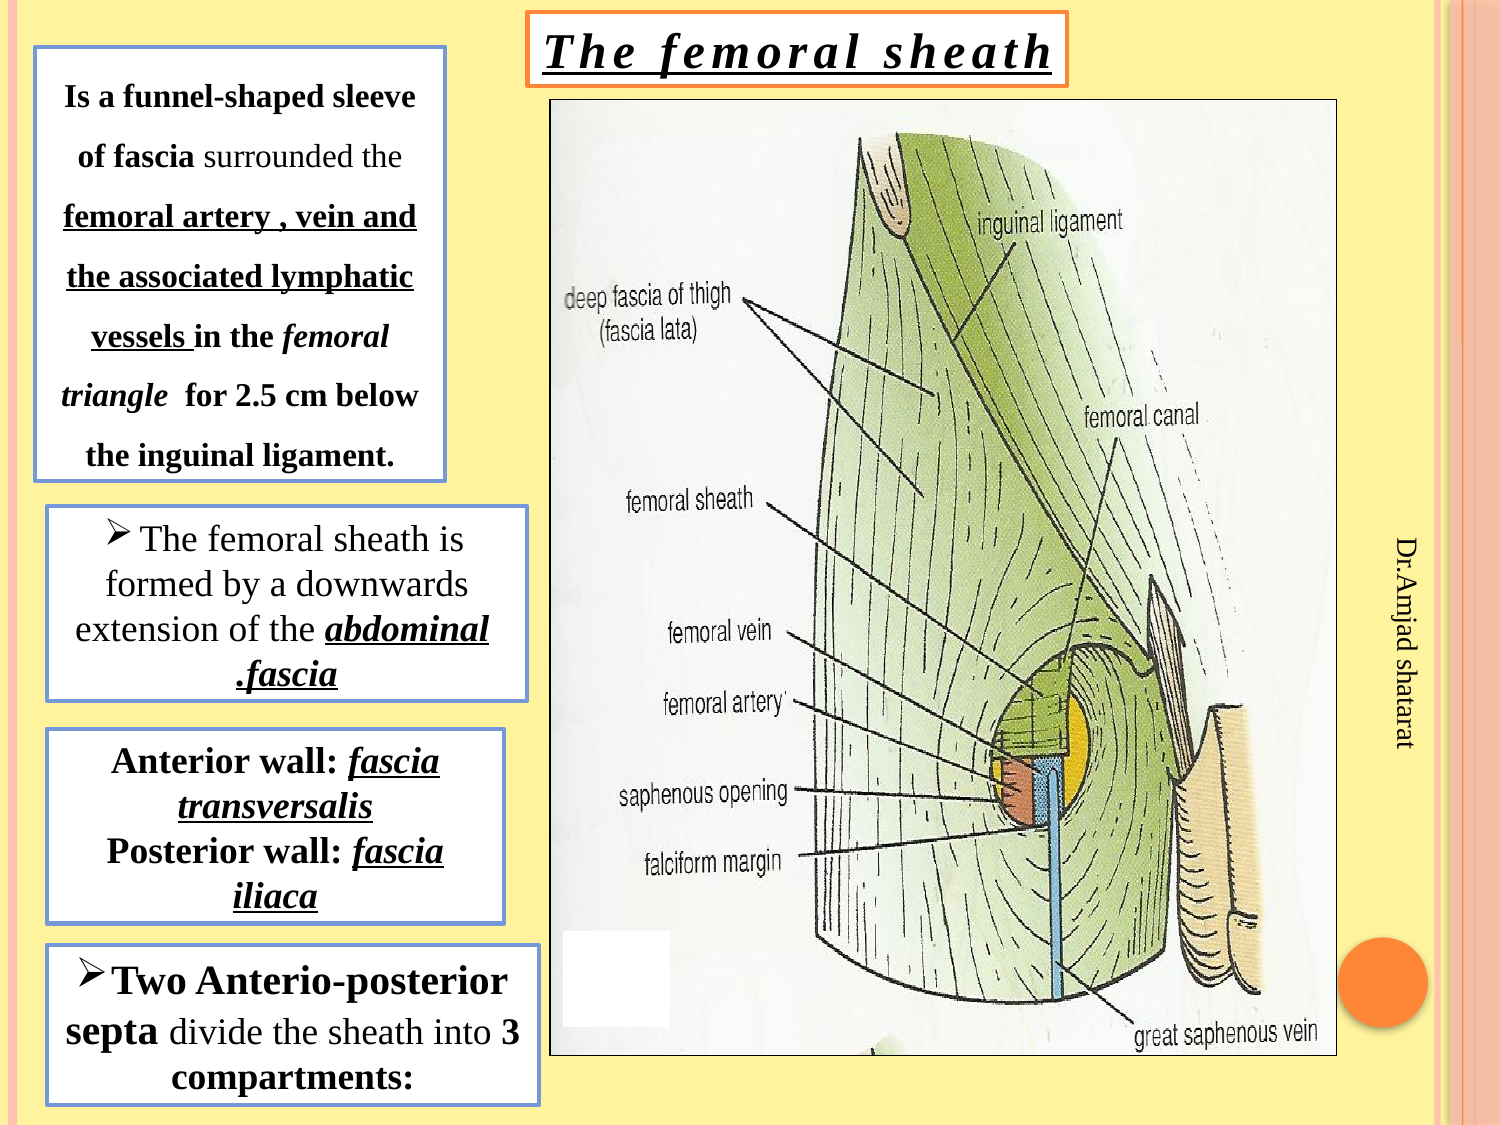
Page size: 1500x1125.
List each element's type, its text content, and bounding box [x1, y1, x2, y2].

text_box Is a funnel-shaped sleeve of fascia surrounded the femoral artery , vein and the associated lymphatic vessels in the femoral triangle for 2.5 cm below the inguinal ligament. [33, 45, 447, 483]
footer Dr.Amjad shatarat [1379, 380, 1440, 906]
text_box The femoral sheath is formed by a downwards extension of the abdominal fascia. [45, 504, 529, 703]
text_box Anterior wall: fascia transversalis Posterior wall: fascia iliaca [45, 727, 506, 926]
text_box Two Anterio-posterior septa divide the sheath into 3 compartments: [45, 943, 541, 1107]
picture [550, 99, 1337, 1056]
text_box The femoral sheath [525, 10, 1069, 88]
